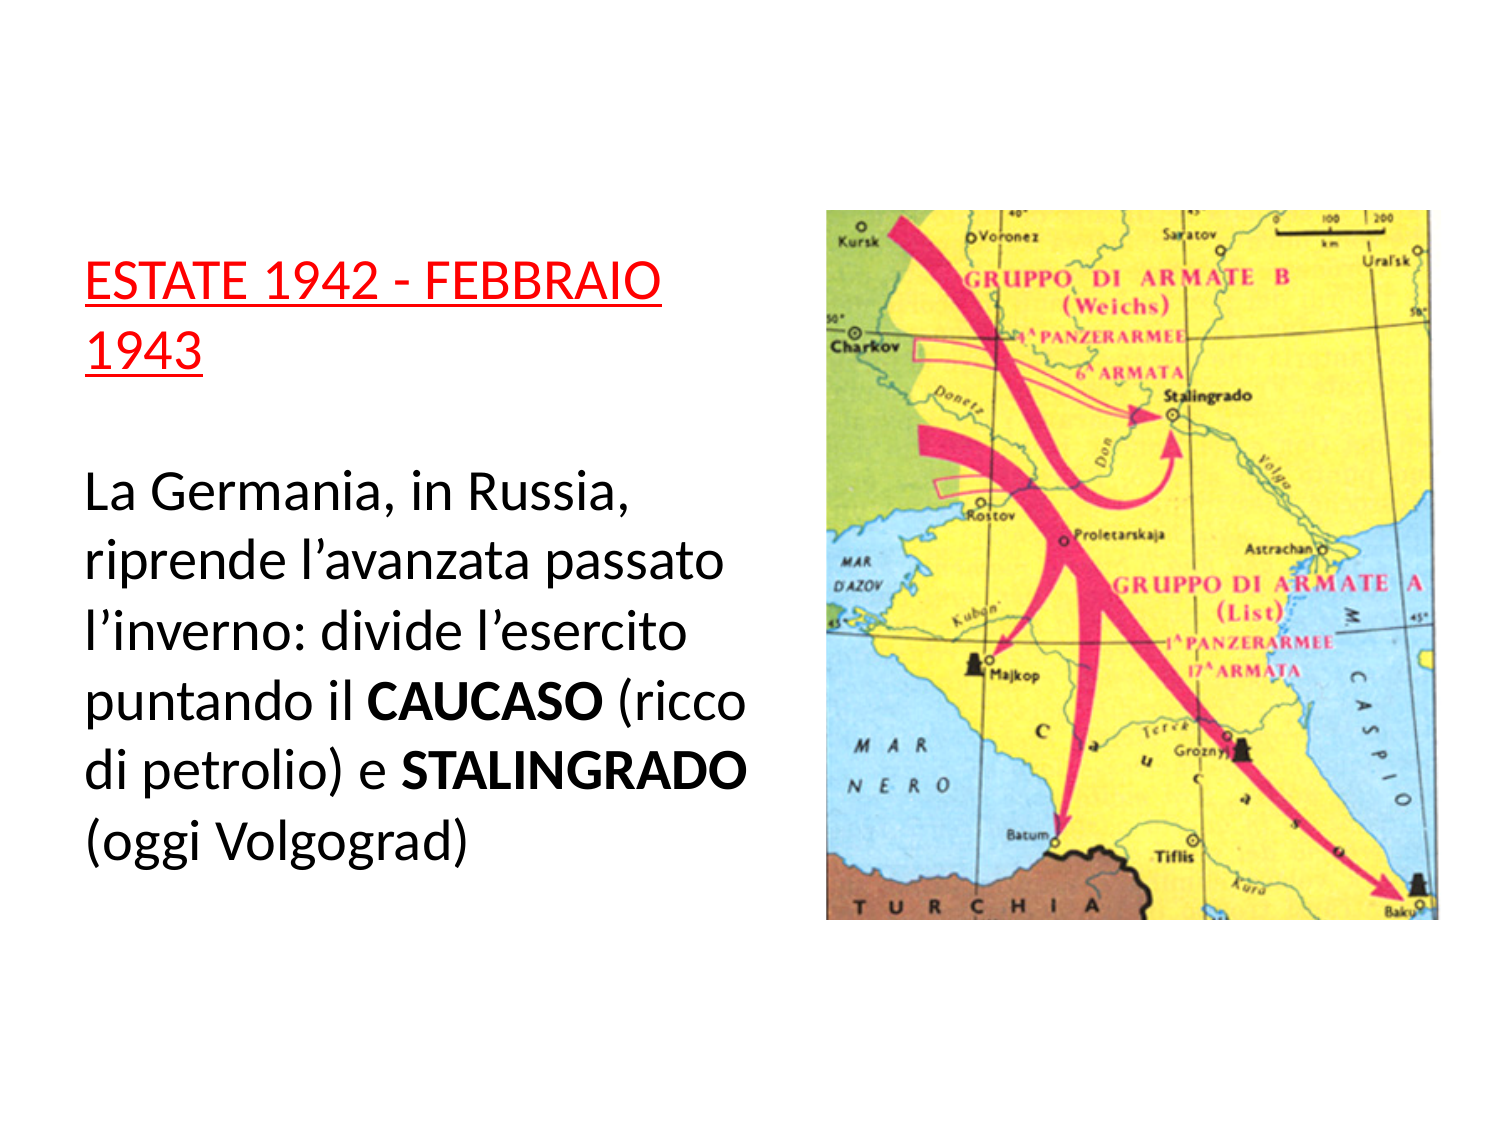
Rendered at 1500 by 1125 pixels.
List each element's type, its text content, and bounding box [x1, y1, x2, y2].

text_box ESTATE 1942 - FEBBRAIO 1943 La Germania, in Russia, riprende l’avanzata passato l’inverno: divide l’esercito puntando il CAUCASO (ricco di petrolio) e STALINGRADO (oggi Volgograd) [70, 234, 790, 929]
picture [826, 210, 1442, 920]
